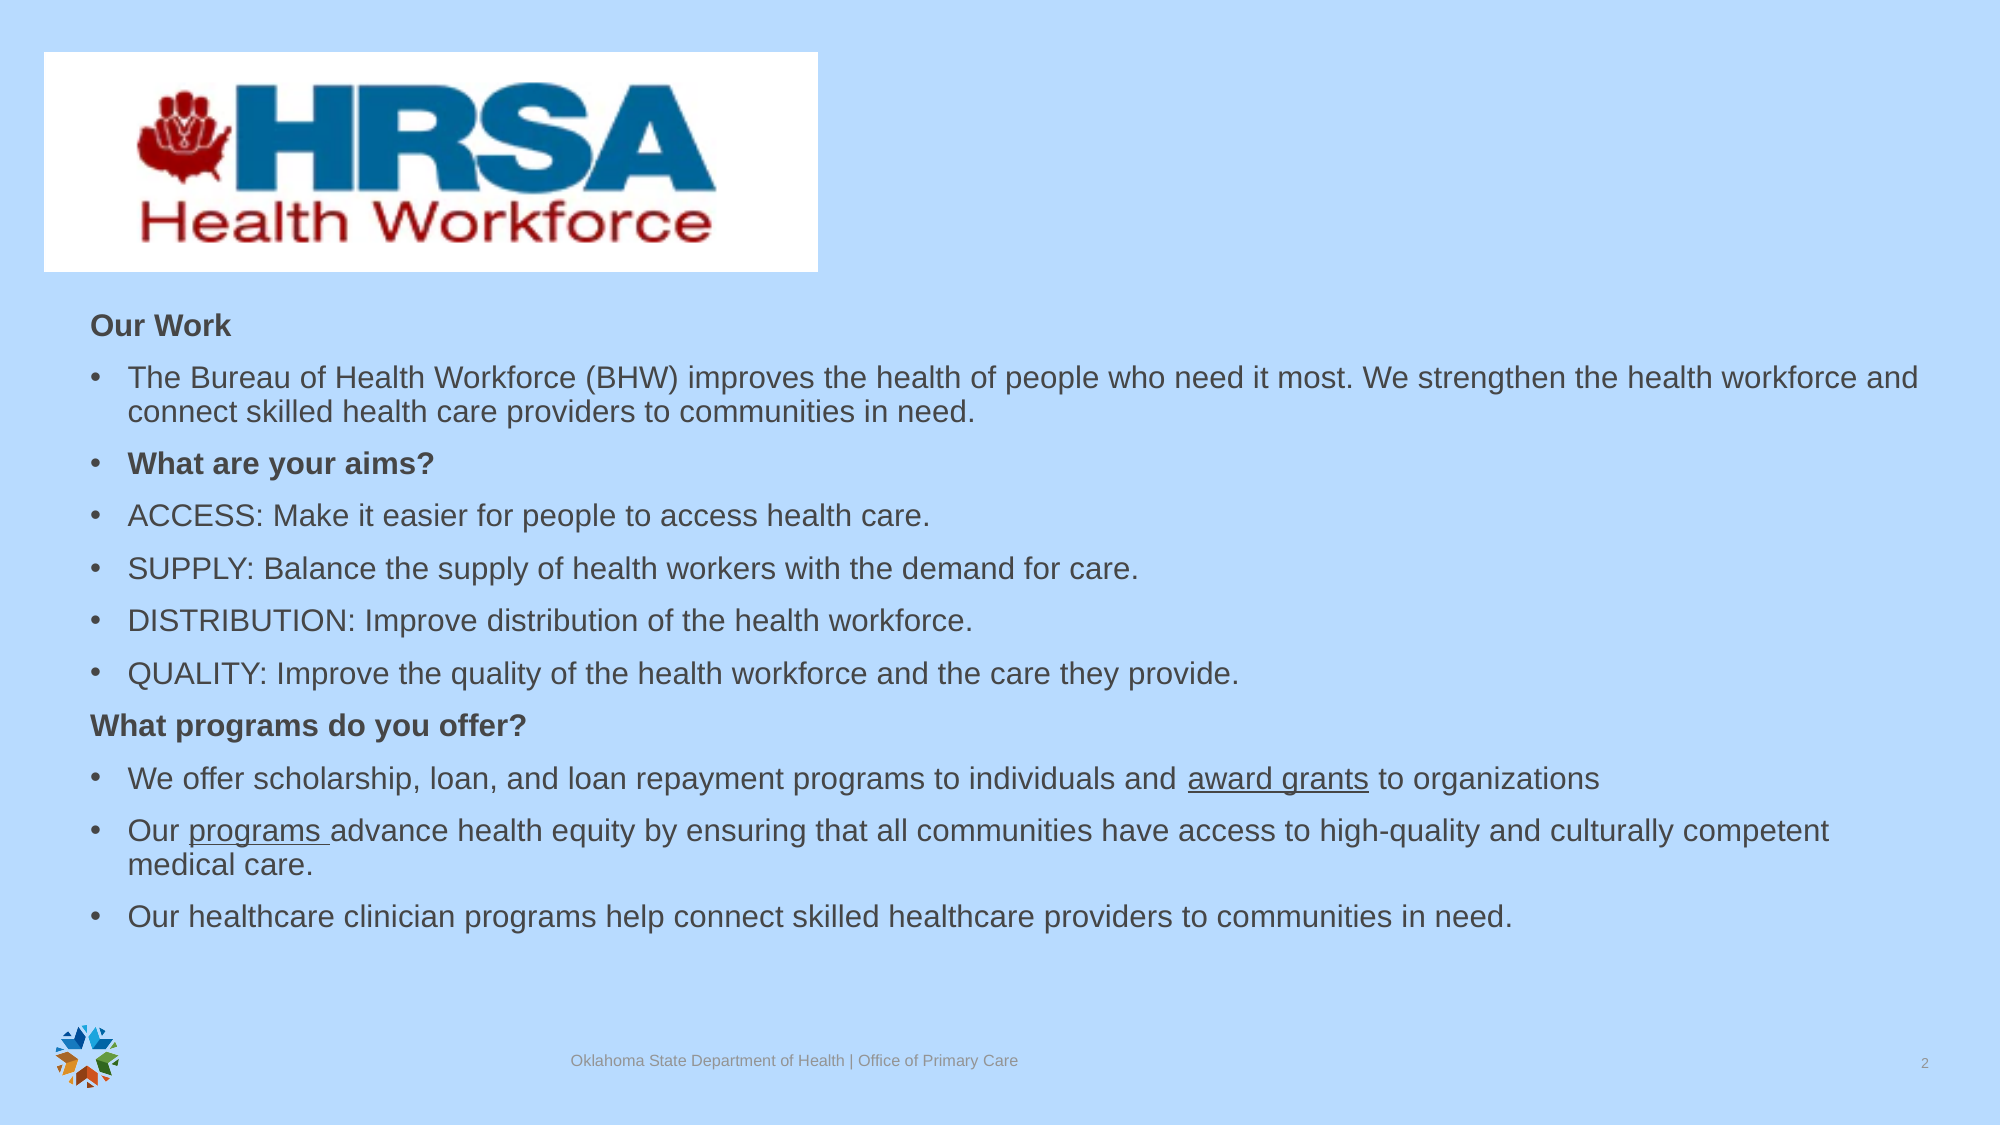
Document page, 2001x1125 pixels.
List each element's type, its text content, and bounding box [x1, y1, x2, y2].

picture [44, 52, 818, 272]
slide_number 2 [1494, 1046, 1945, 1079]
footer Oklahoma State Department of Health | Office of Primary Care [127, 1045, 1463, 1078]
list Our Work The Bureau of Health Workforce (BHW) improves the health of people who need it most. We strengthen the health workforce and connect skilled health care providers to communities in need. What are your aims? ACCESS: Make it easier for people to access health care. SUPPLY: Balance the supply of health workers with the demand for care. DISTRIBUTION: Improve distribution of the health workforce. QUALITY: Improve the quality of the health workforce and the care they provide. What programs do you offer? We offer scholarship, loan, and loan repayment programs to individuals and award grants to organizations Our programs advance health equity by ensuring that all communities have access to high-quality and culturally competent medical care. Our healthcare clinician programs help connect skilled healthcare providers to communities in need. [75, 301, 1945, 1016]
picture [55, 1025, 119, 1088]
